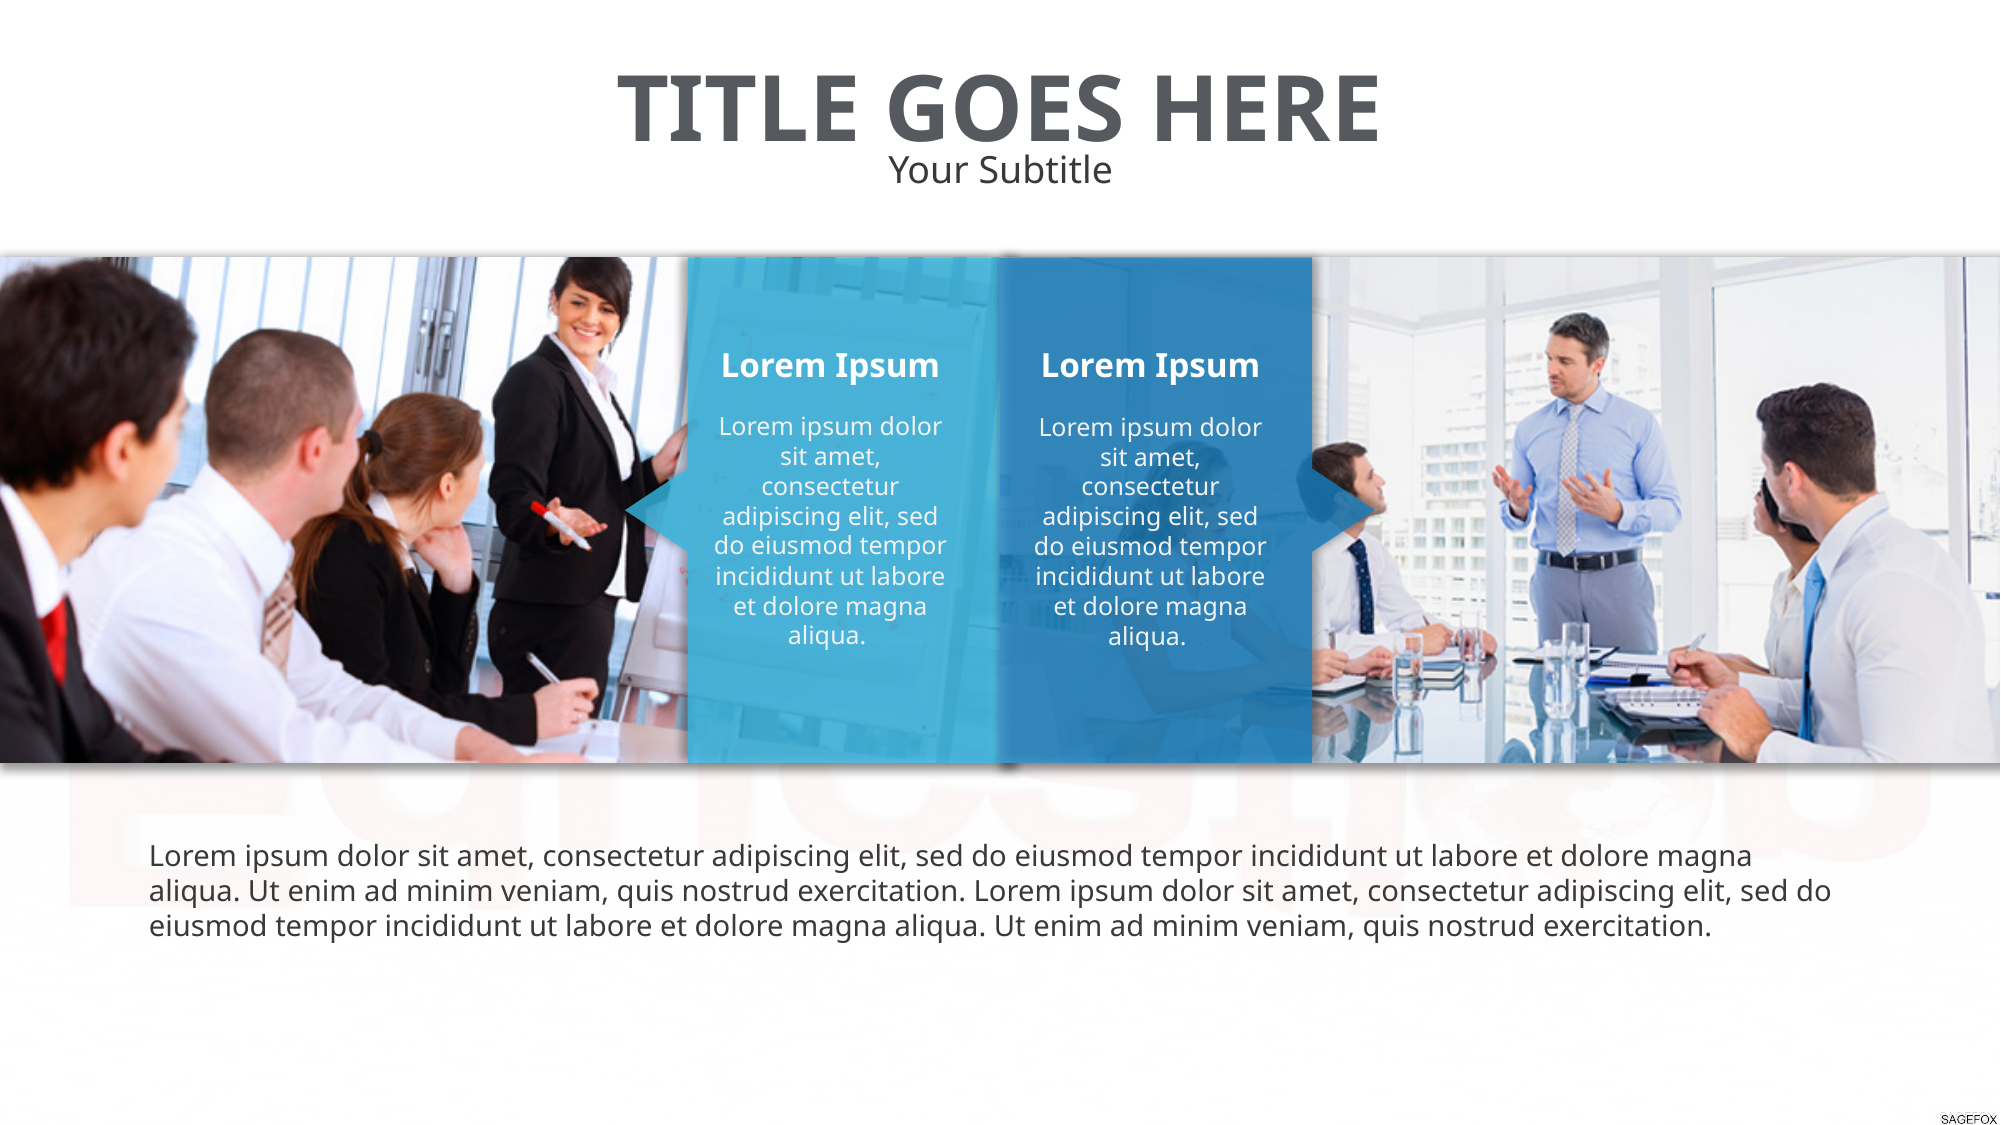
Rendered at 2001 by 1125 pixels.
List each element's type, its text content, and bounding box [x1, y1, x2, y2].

text_box [0, 256, 675, 764]
text_box Lorem ipsum dolor sit amet, consectetur adipiscing elit, sed do eiusmod tempor incididunt ut labore et dolore magna aliqua. Ut enim ad minim veniam, quis nostrud exercitation. Lorem ipsum dolor sit amet, consectetur adipiscing elit, sed do eiusmod tempor incididunt ut labore et dolore magna aliqua. Ut enim ad minim veniam, quis nostrud exercitation. [134, 830, 1866, 950]
text_box [622, 256, 993, 765]
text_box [1029, 343, 1273, 593]
picture [1938, 1114, 1999, 1125]
text_box [998, 256, 1377, 765]
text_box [708, 342, 953, 593]
text_box [1324, 256, 2000, 764]
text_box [548, 42, 1452, 199]
